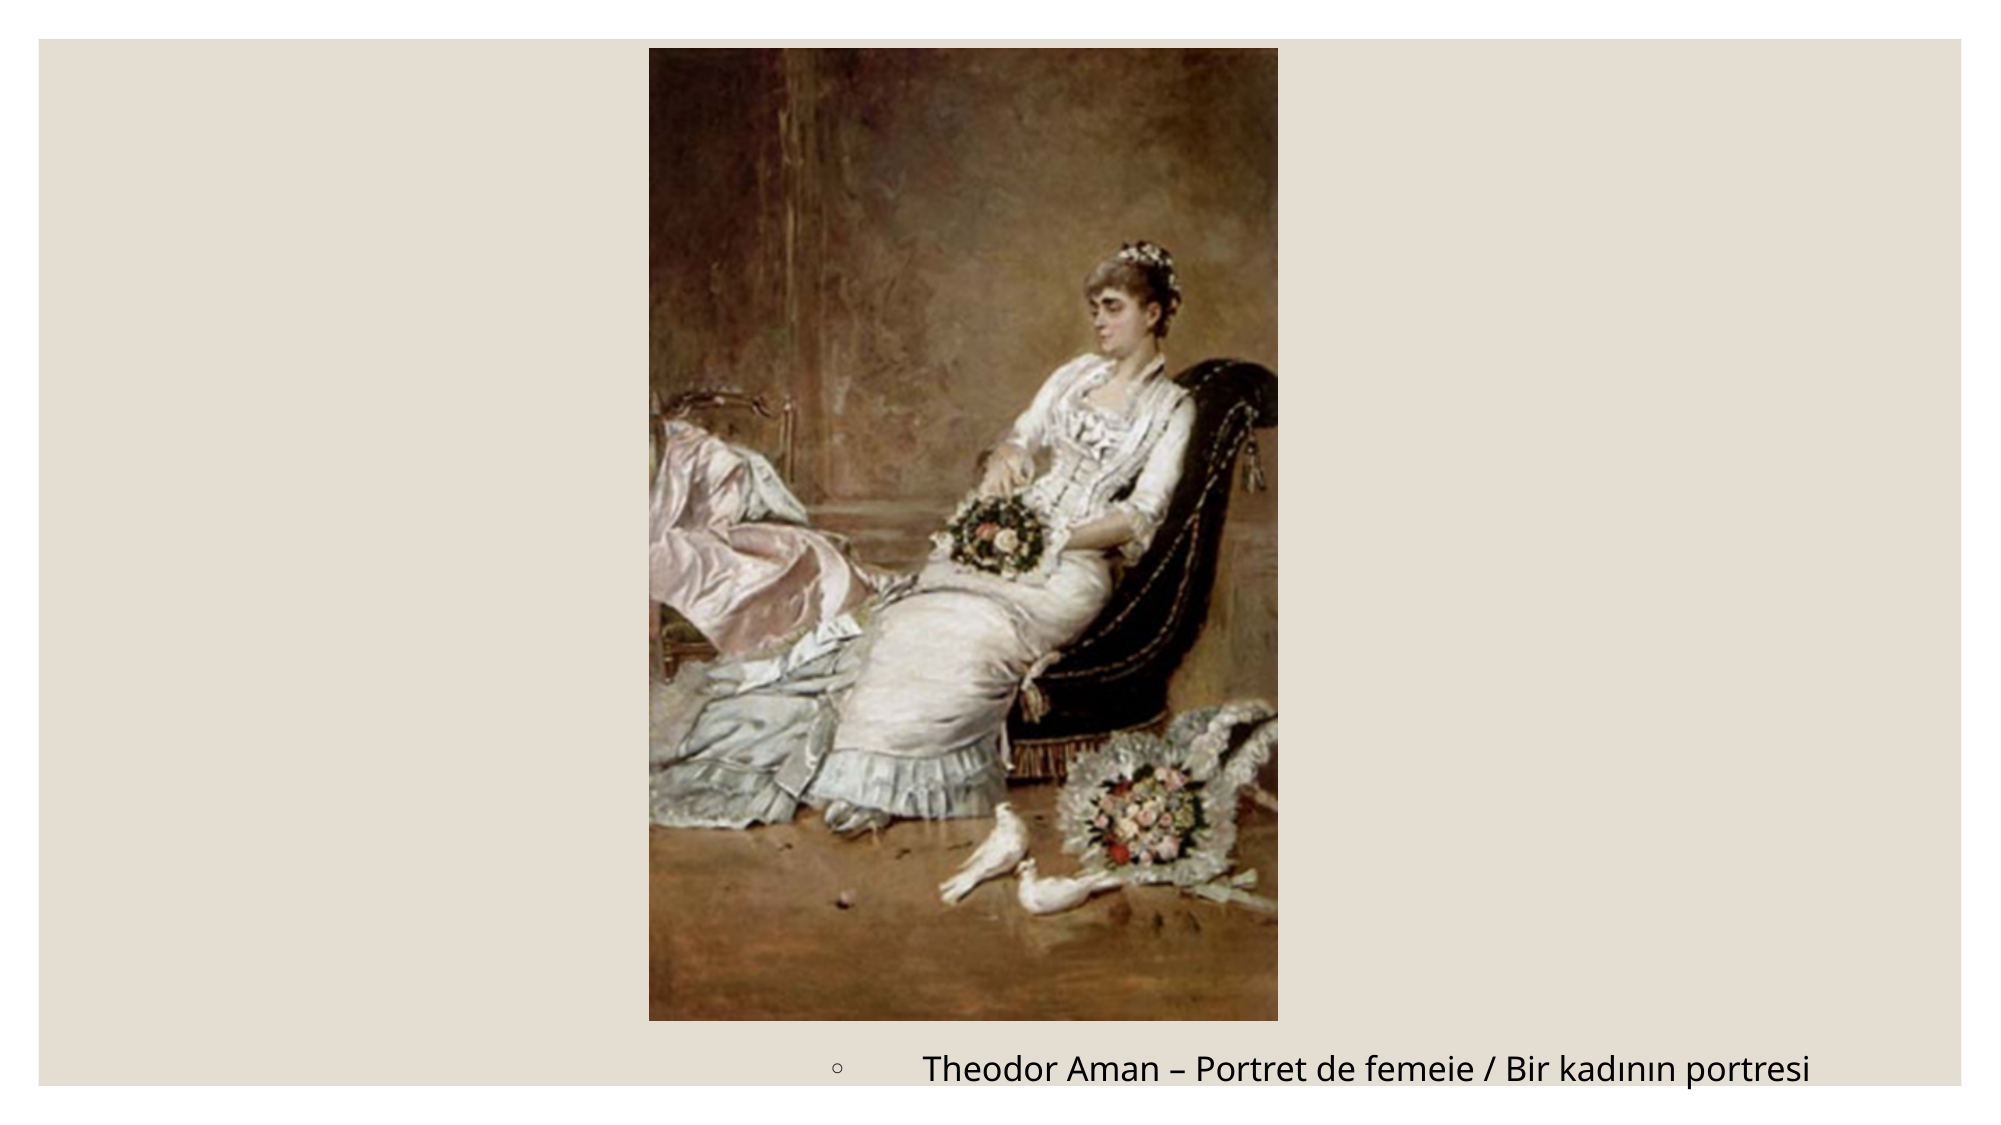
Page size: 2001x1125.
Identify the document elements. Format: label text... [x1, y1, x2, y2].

picture [649, 47, 1278, 1021]
list Theodor Aman – Portret de femeie / Bir kadının portresi [174, 345, 1825, 1104]
